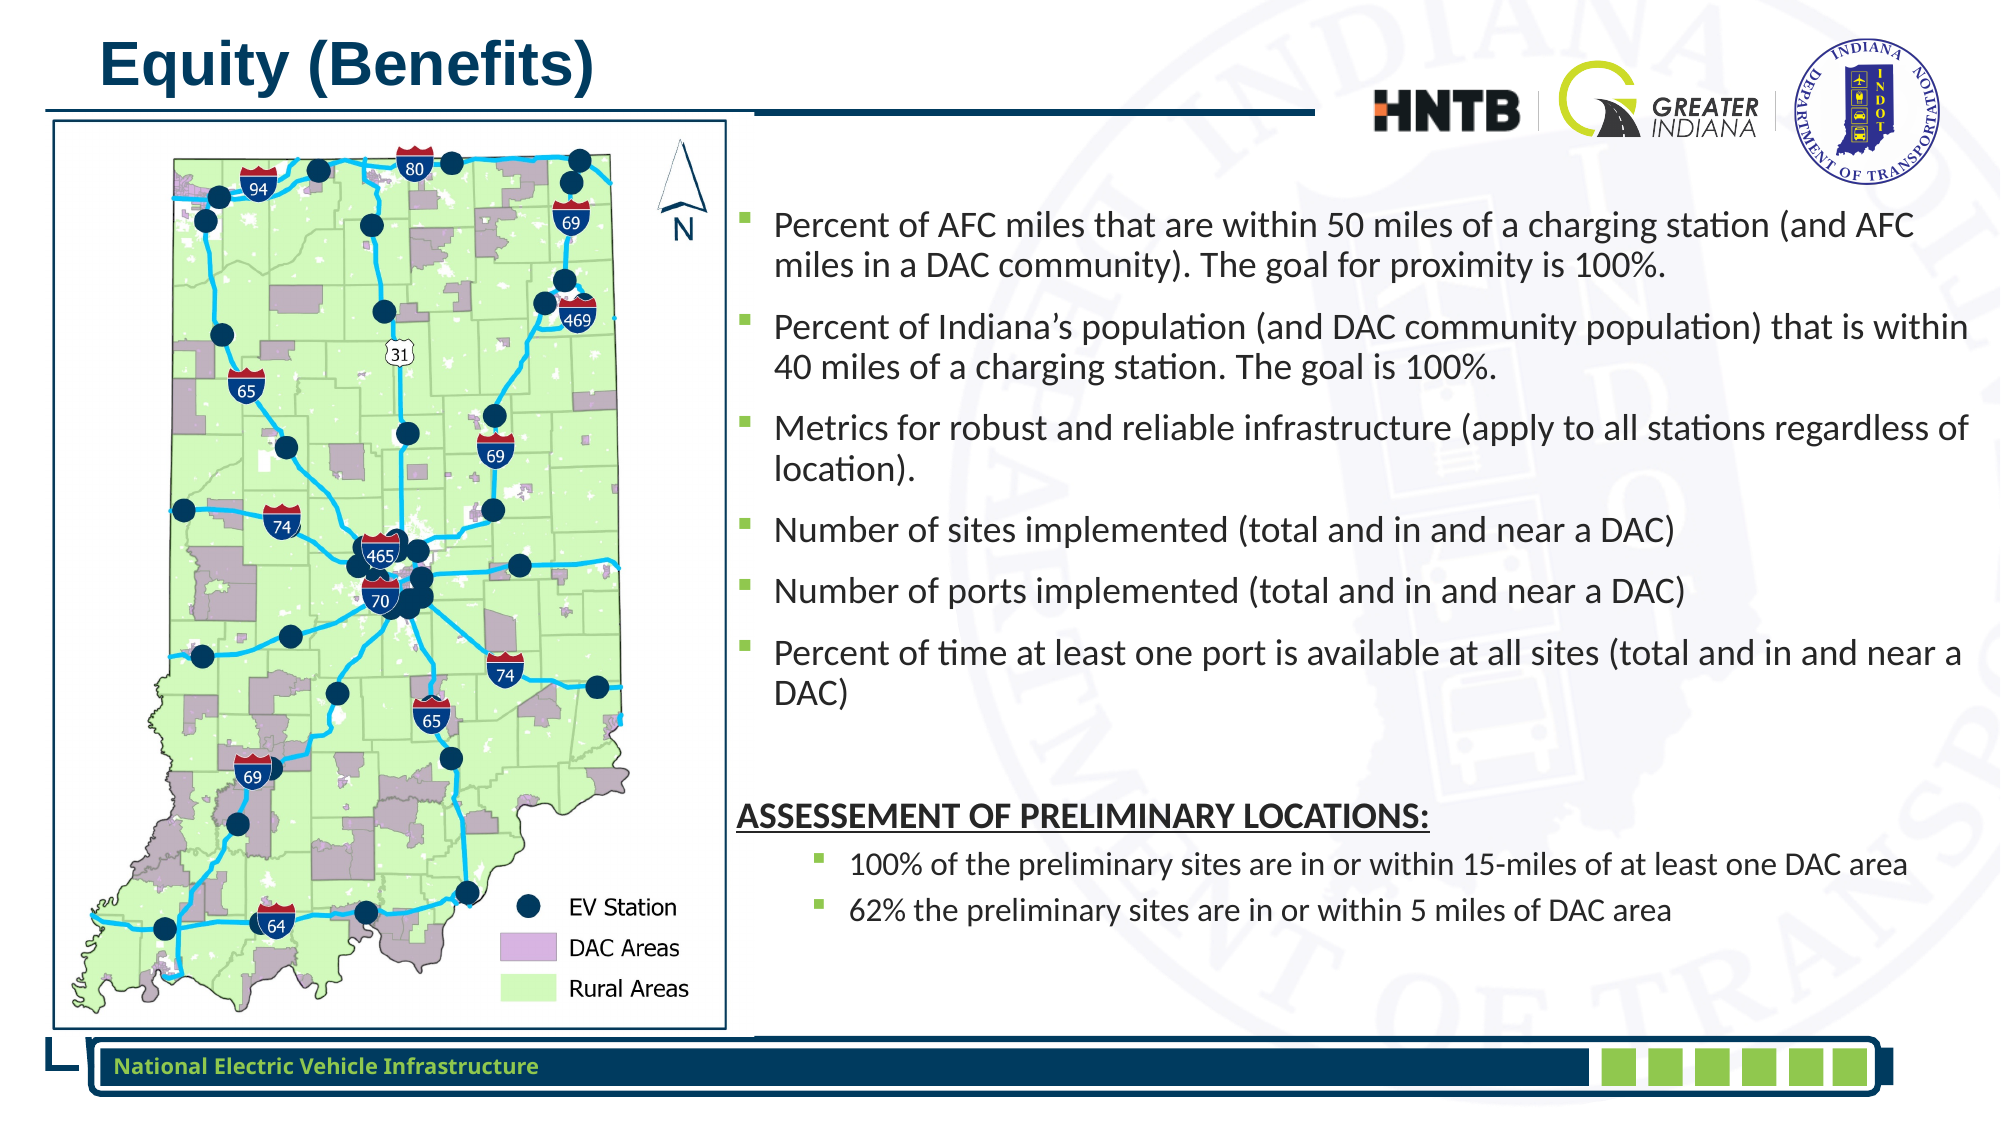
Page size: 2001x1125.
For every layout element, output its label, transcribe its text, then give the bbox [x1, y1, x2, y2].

text_box Percent of AFC miles that are within 50 miles of a charging station (and AFC miles in a DAC community). The goal for proximity is 100%. Percent of Indiana’s population (and DAC community population) that is within 40 miles of a charging station. The goal is 100%. Metrics for robust and reliable infrastructure (apply to all stations regardless of location). Number of sites implemented (total and in and near a DAC) Number of ports implemented (total and in and near a DAC) Percent of time at least one port is available at all sites (total and in and near a DAC) ASSESSEMENT OF PRELIMINARY LOCATIONS: 100% of the preliminary sites are in or within 15-miles of at least one DAC area 62% the preliminary sites are in or within 5 miles of DAC area [755, 197, 2000, 1007]
picture [864, 0, 2001, 1125]
picture [864, 1043, 1874, 1090]
picture [45, 112, 755, 1037]
title Equity (Benefits) [84, 7, 1705, 124]
